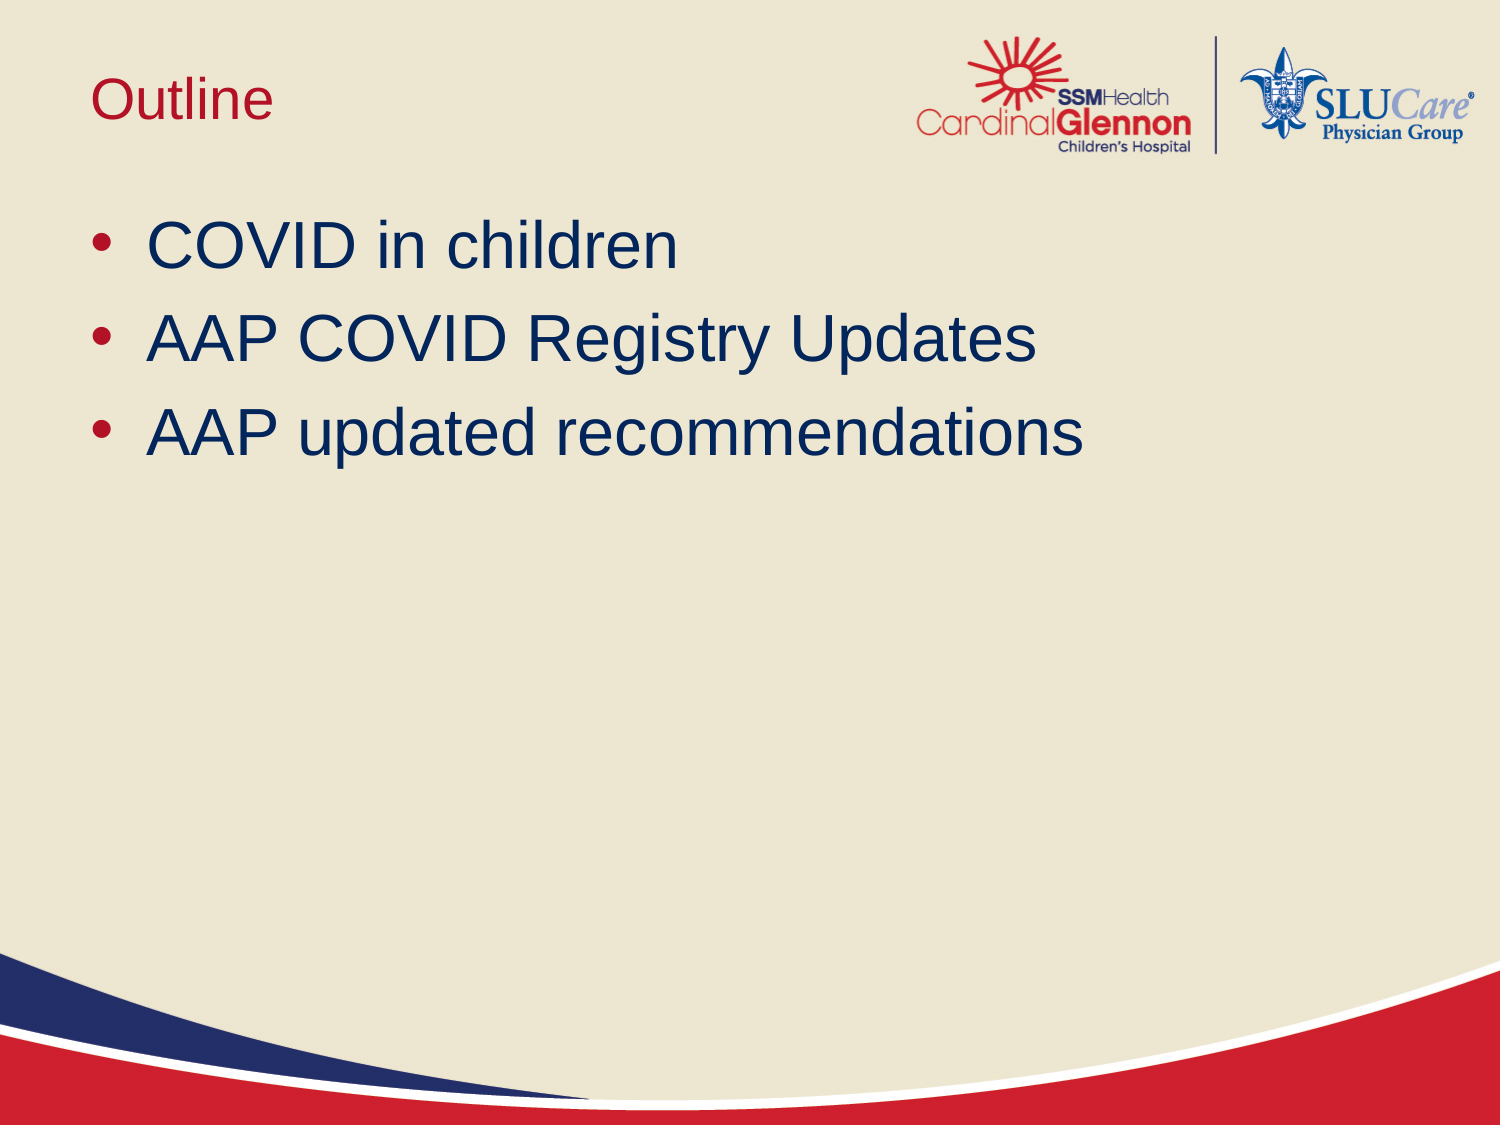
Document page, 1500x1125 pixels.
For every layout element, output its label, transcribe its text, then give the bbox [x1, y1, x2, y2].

title Outline [75, 34, 900, 158]
picture [0, 0, 1500, 1125]
list COVID in children AAP COVID Registry Updates AAP updated recommendations [75, 194, 1425, 1005]
